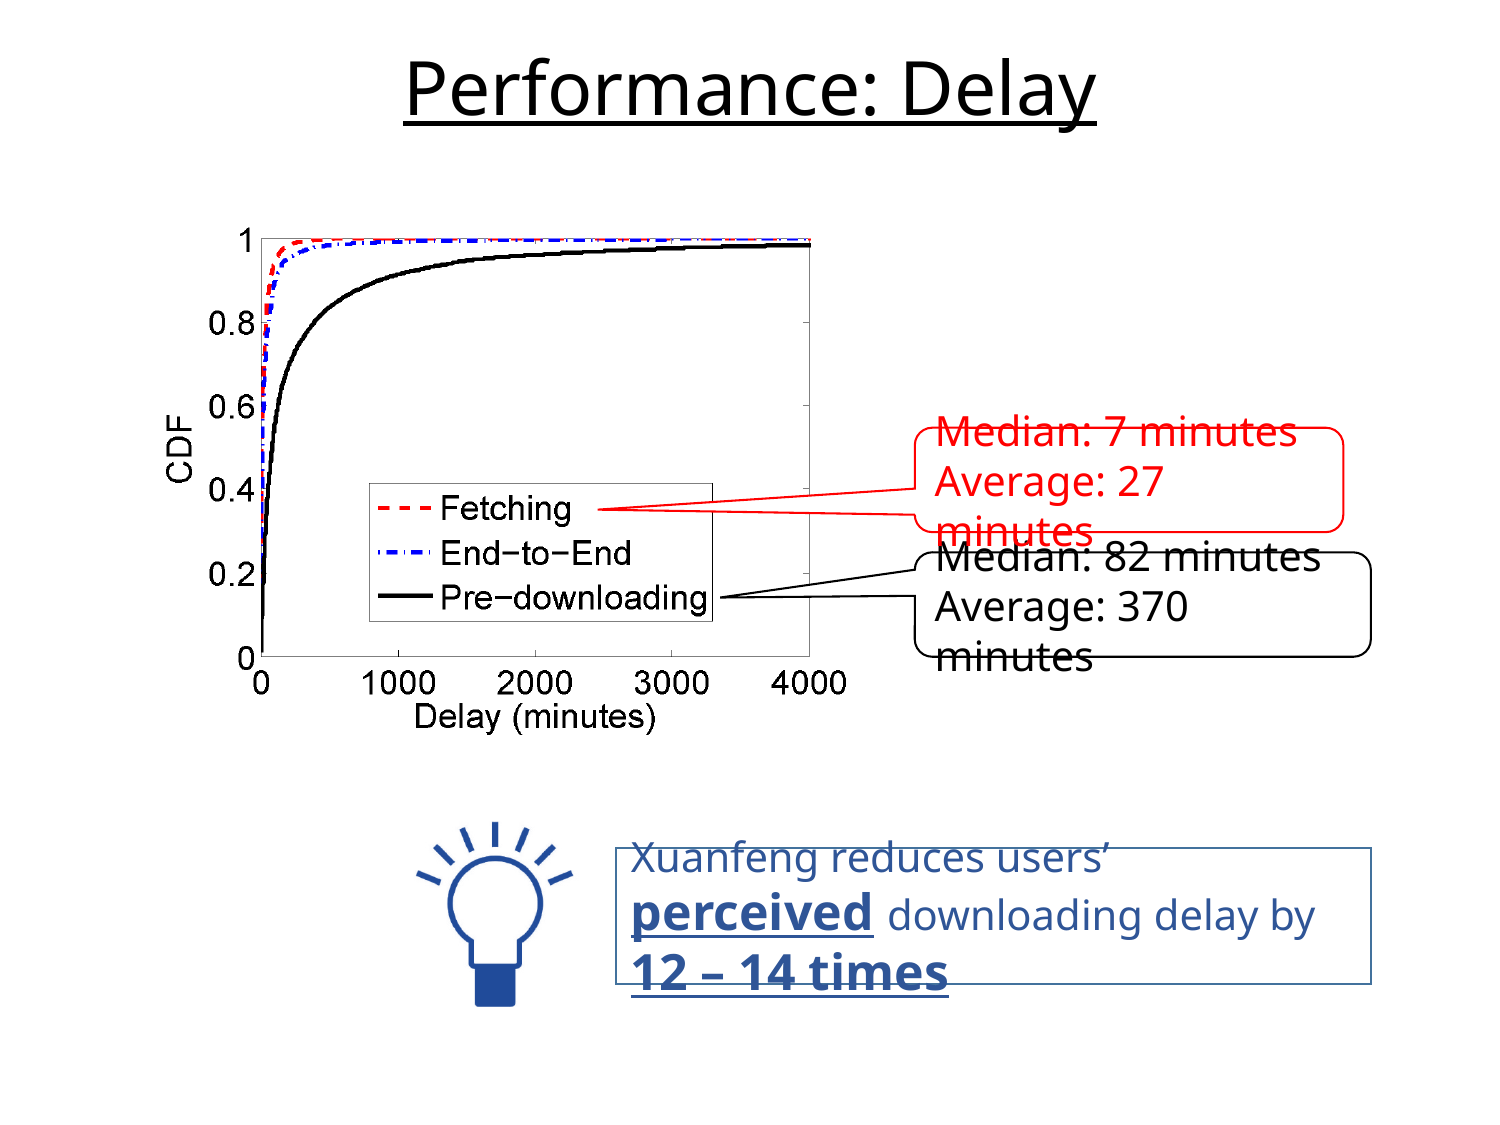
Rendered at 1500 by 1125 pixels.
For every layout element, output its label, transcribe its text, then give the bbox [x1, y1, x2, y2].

text_box Median: 82 minutes Average: 370 minutes [848, 551, 1372, 658]
text_box Performance: Delay [388, 32, 1112, 138]
picture [164, 224, 848, 736]
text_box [413, 820, 1371, 1007]
text_box Median: 7 minutes Average: 27 minutes [848, 426, 1345, 534]
